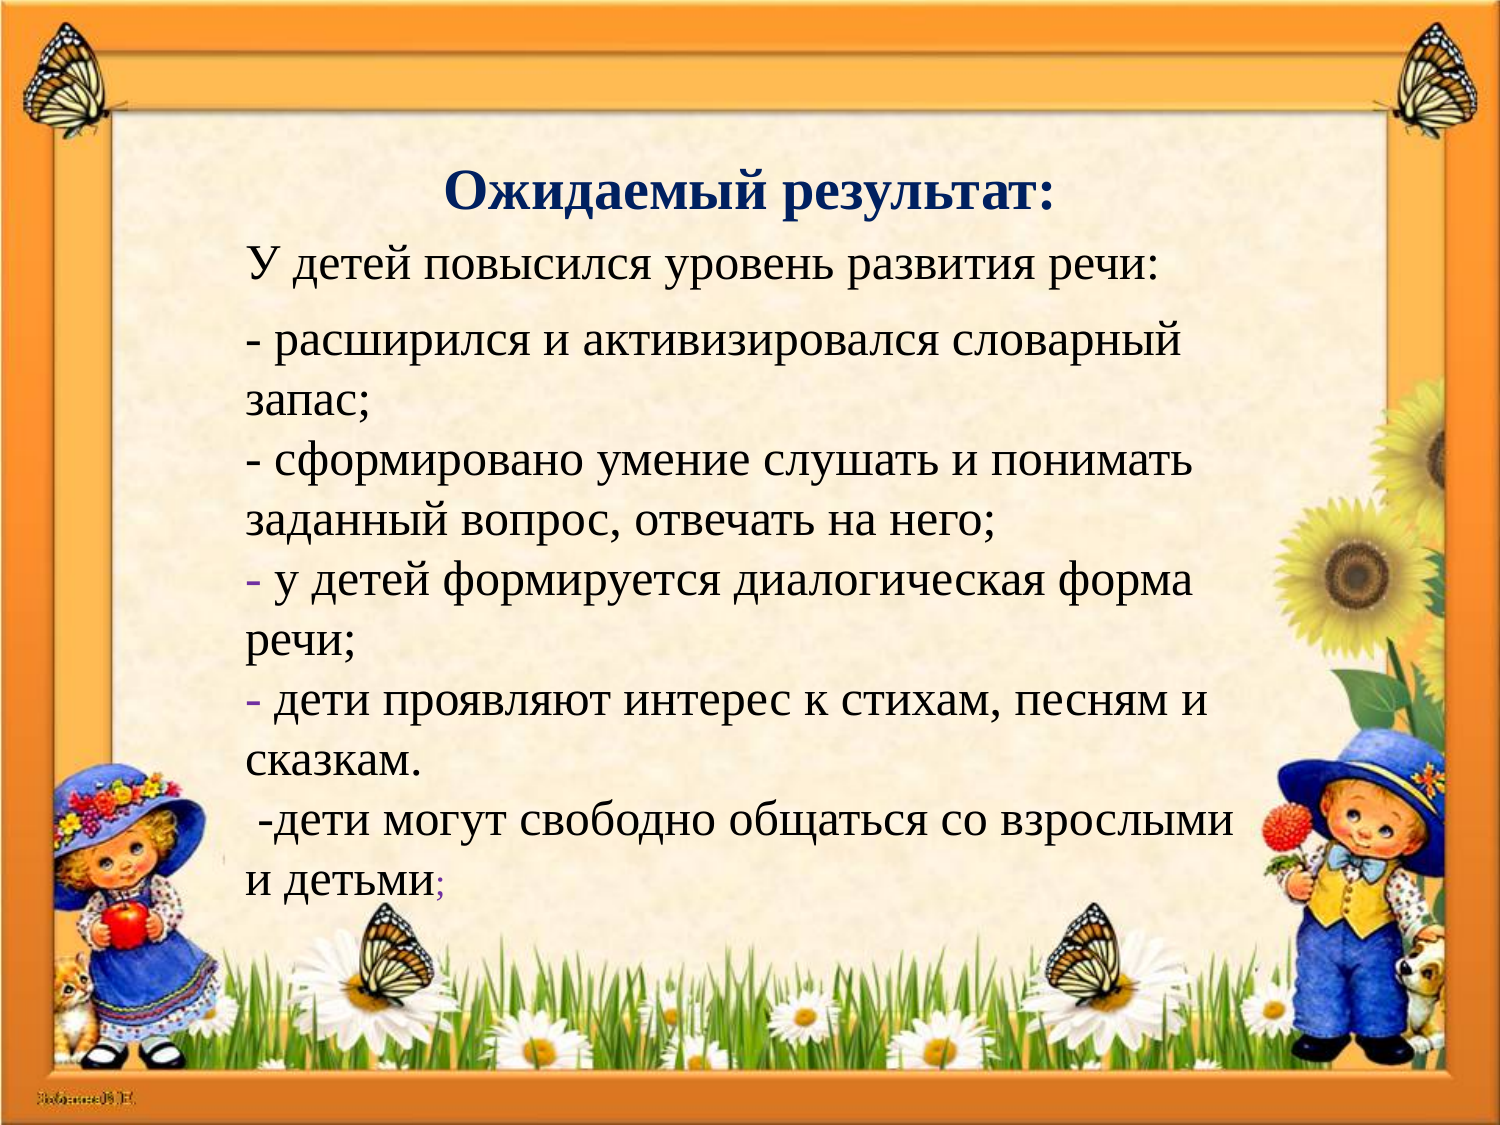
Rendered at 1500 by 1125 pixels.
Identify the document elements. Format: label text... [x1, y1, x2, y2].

text_box У детей повысился уровень развития речи: - расширился и активизировался словарный запас; - сформировано умение слушать и понимать заданный вопрос, отвечать на него; - у детей формируется диалогическая форма речи; - дети проявляют интерес к стихам, песням и сказкам. -дети могут свободно общаться со взрослыми и детьми; [230, 222, 1270, 913]
text_box Ожидаемый результат: [182, 143, 1317, 299]
picture [0, 0, 1500, 1125]
